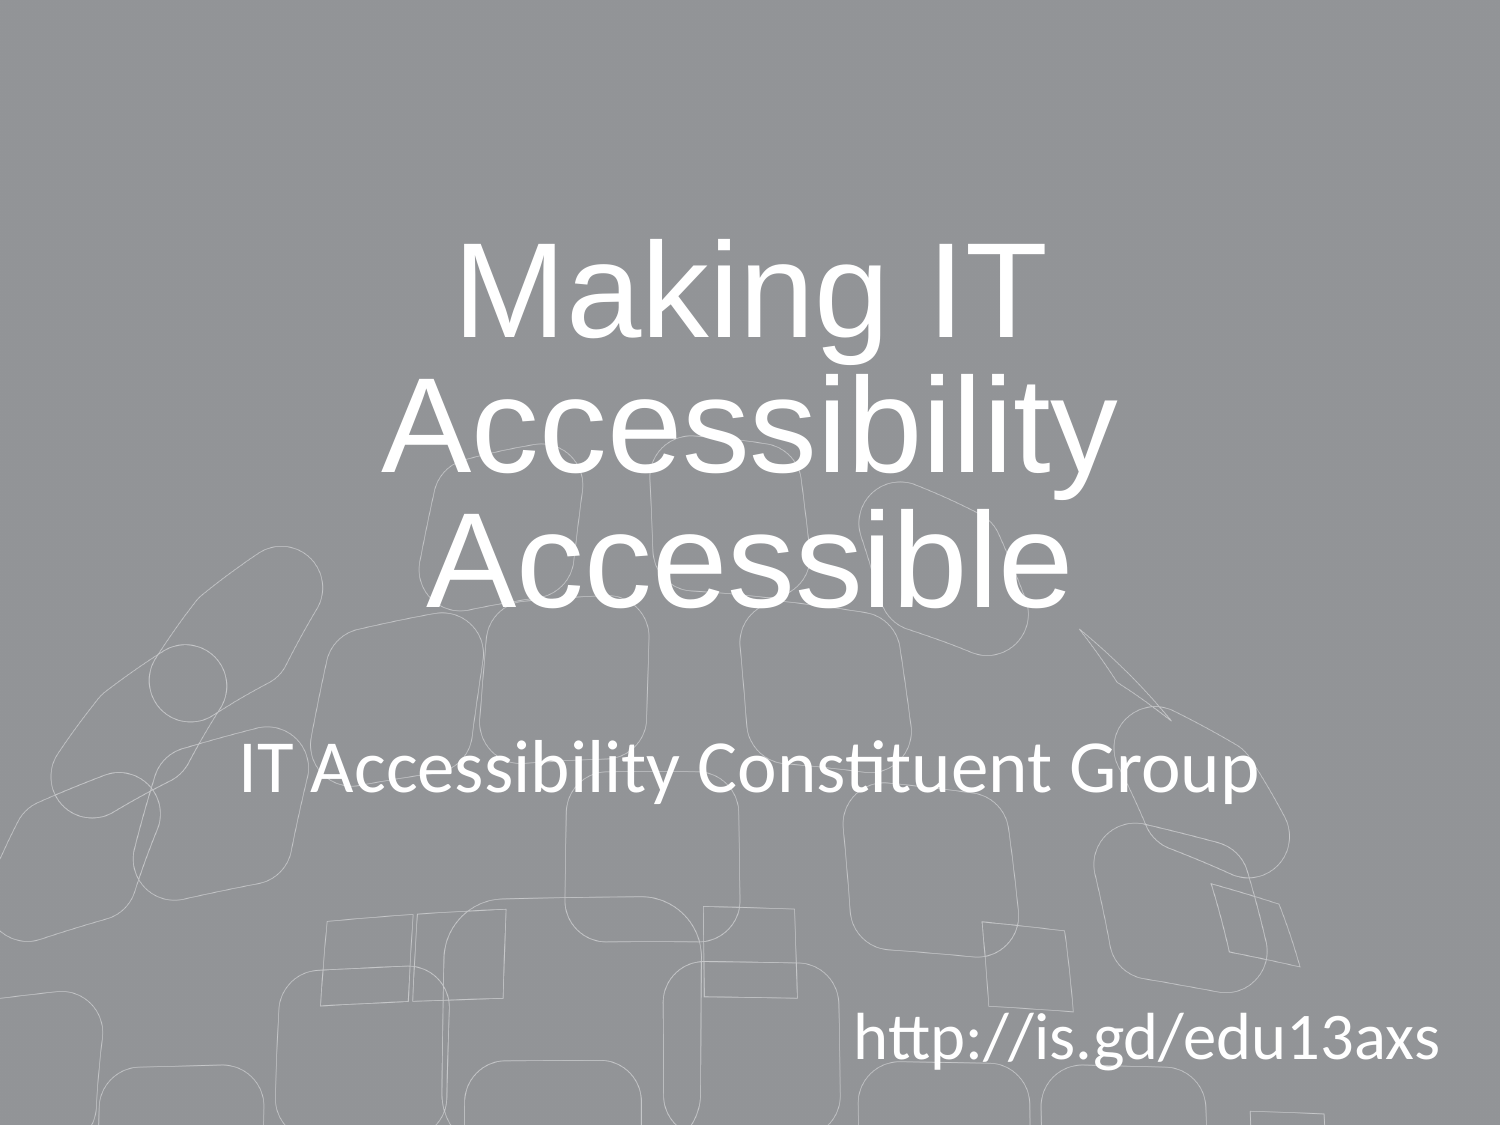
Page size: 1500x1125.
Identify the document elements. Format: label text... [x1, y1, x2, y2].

text_box IT Accessibility Constituent Group [223, 710, 1276, 816]
picture [0, 0, 1500, 1125]
title Making IT Accessibility Accessible [75, 221, 1425, 409]
text_box http://is.gd/edu13axs [740, 985, 1455, 1080]
